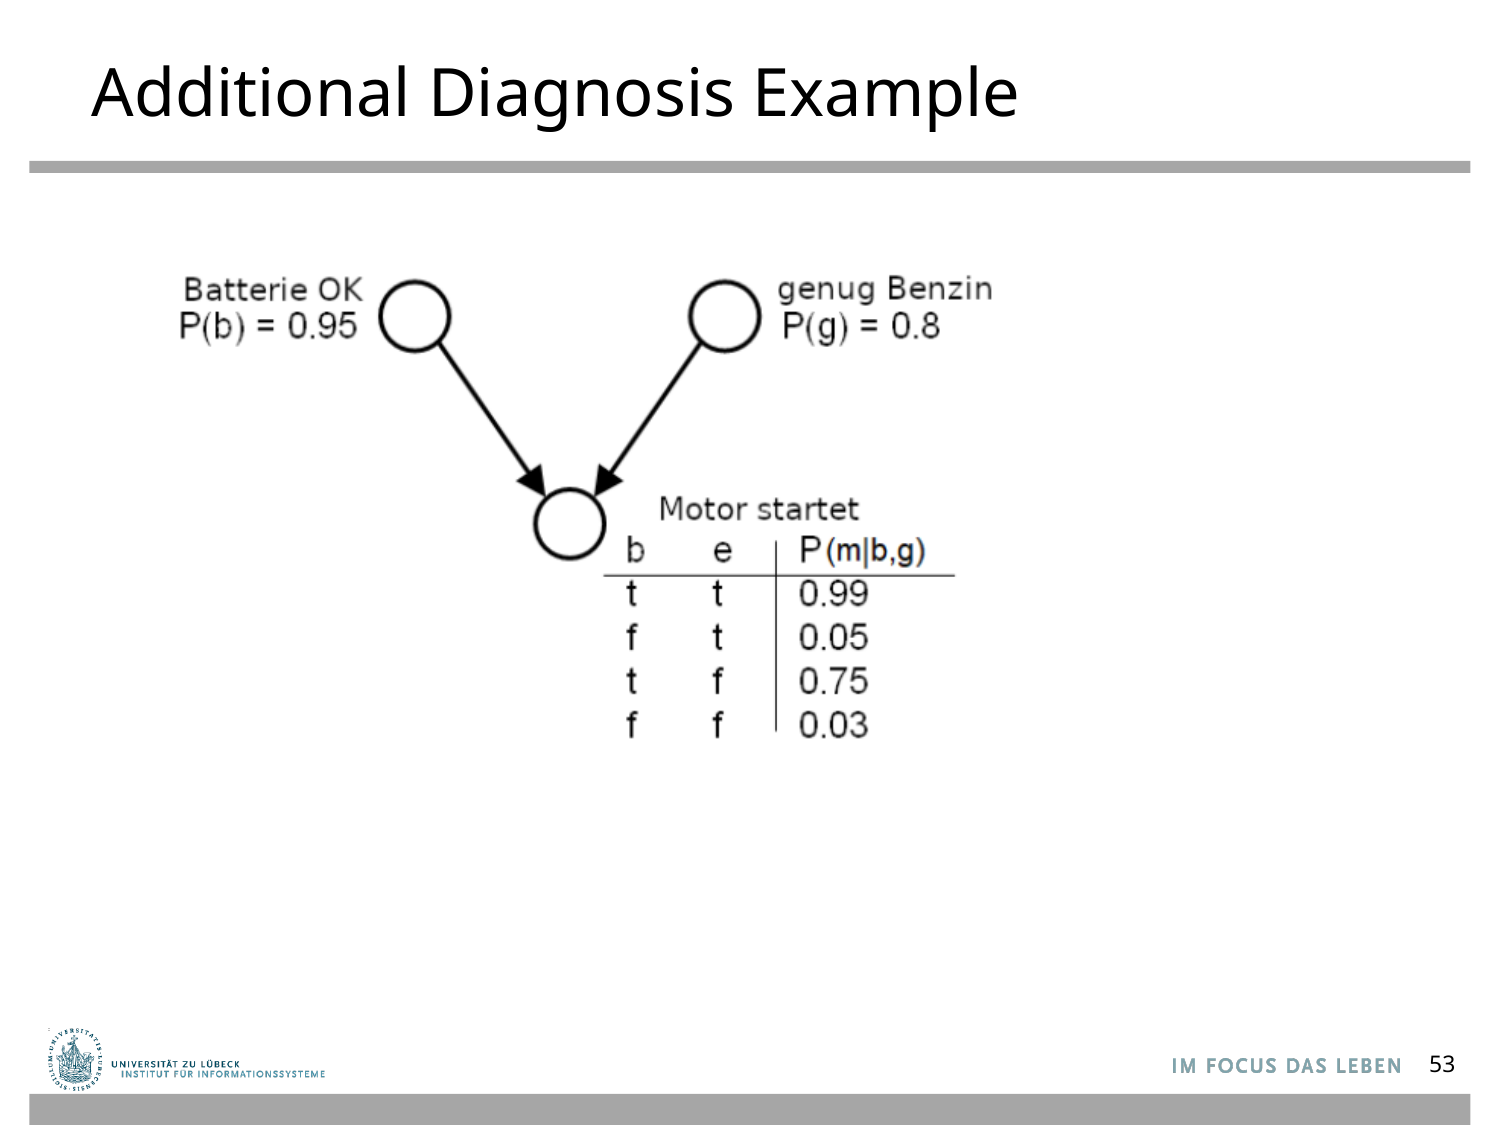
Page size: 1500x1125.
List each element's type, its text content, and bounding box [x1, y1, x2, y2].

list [81, 219, 1099, 805]
slide_number 53 [1305, 1050, 1471, 1083]
picture [1173, 1058, 1305, 1073]
title Additional Diagnosis Example [76, 42, 1427, 126]
